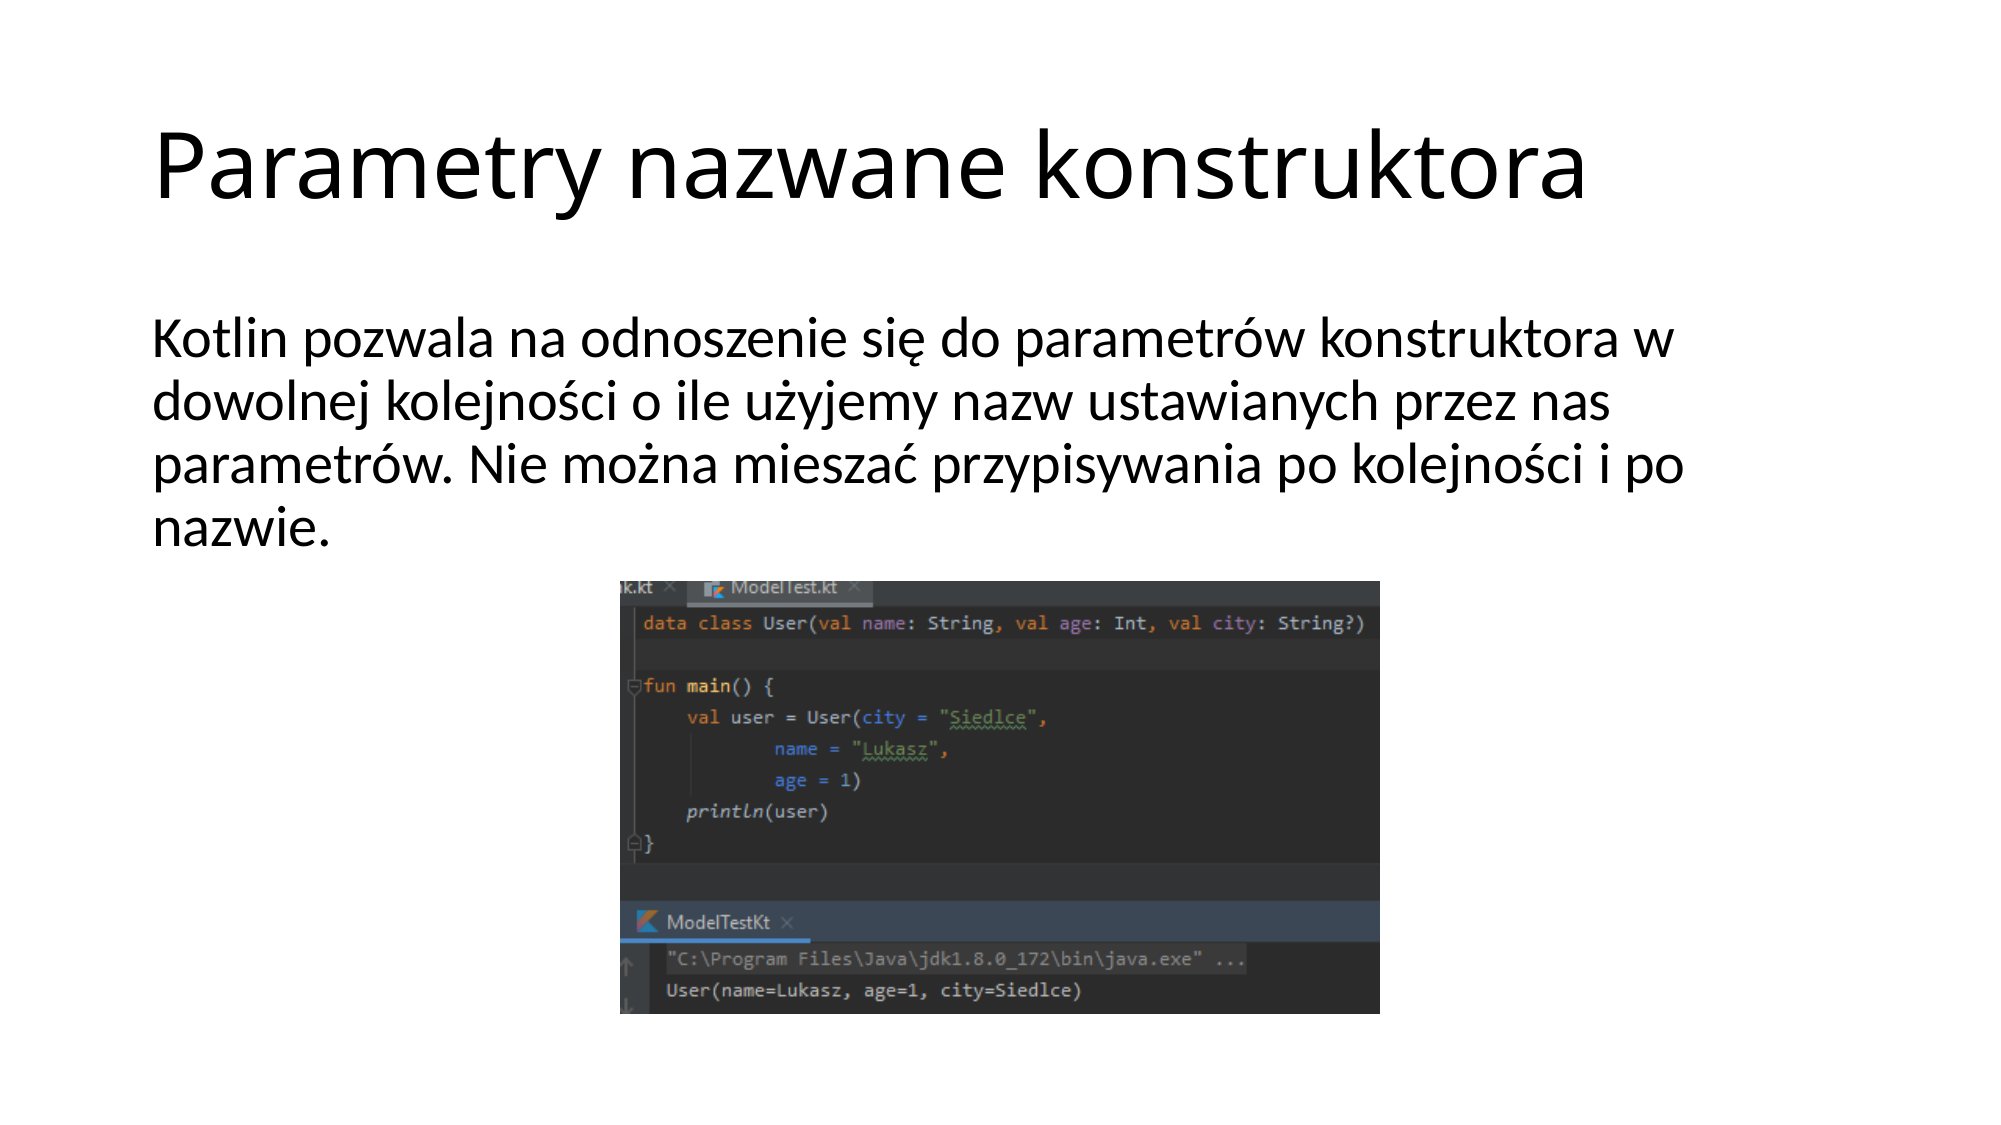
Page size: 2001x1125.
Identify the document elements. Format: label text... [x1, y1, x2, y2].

picture [620, 581, 1380, 1014]
list Kotlin pozwala na odnoszenie się do parametrów konstruktora w dowolnej kolejności o ile użyjemy nazw ustawianych przez nas parametrów. Nie można mieszać przypisywania po kolejności i po nazwie. [137, 299, 1863, 1014]
title Parametry nazwane konstruktora [137, 59, 1863, 278]
